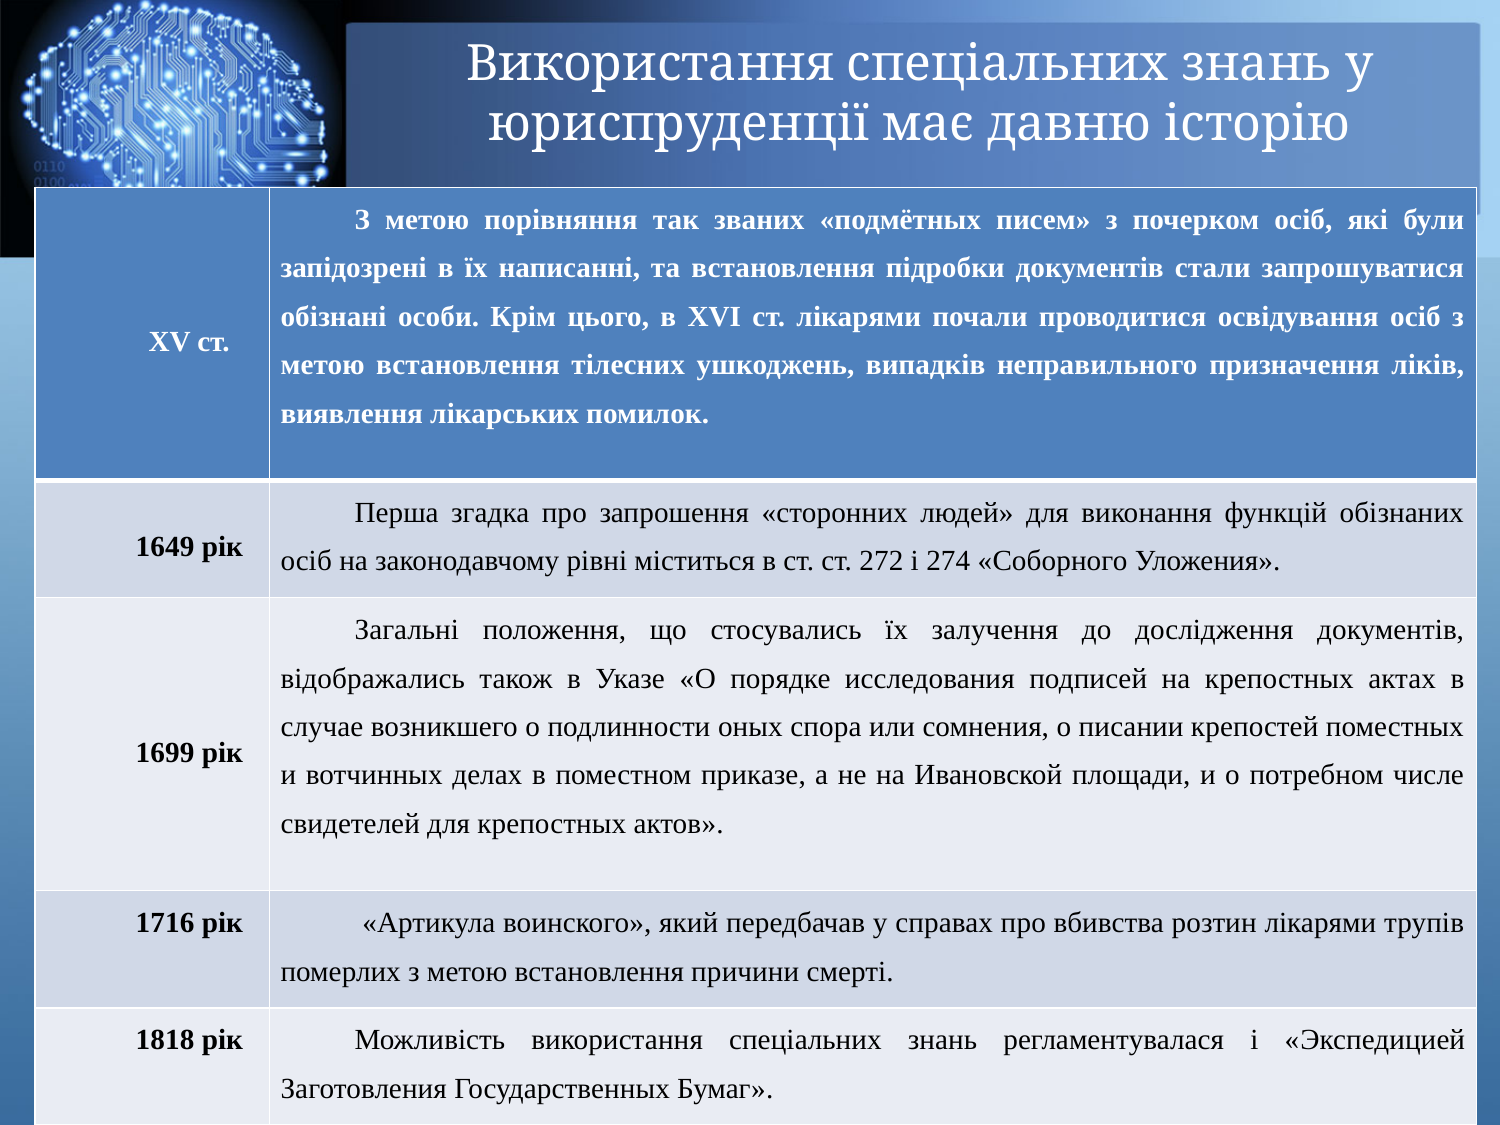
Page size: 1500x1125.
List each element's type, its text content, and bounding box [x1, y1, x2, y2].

table_header З метою порівняння так званих «подмётных писем» з почерком осіб, які були запідозрені в їх написанні, та встановлення підробки документів стали запрошуватися обізнані особи. Крім цього, в XVI ст. лікарями почали проводитися освідування осіб з метою встановлення тілесних ушкоджень, випадків неправильного призначення ліків, виявлення лікарських помилок. [270, 188, 1476, 478]
table_cell Загальні положення, що стосувались їх залучення до дослідження документів, відображались також в Указе «О порядке исследования подписей на крепостных актах в случае возникшего о подлинности оных спора или сомнения, о писании крепостей поместных и вотчинных делах в поместном приказе, а не на Ивановской площади, и о потребном числе свидетелей для крепостных актов». [270, 598, 1476, 890]
picture [0, 0, 1500, 1125]
table_cell 1699 рік [36, 598, 269, 890]
table_cell 1716 рік [36, 891, 269, 1007]
text_box Використання спеціальних знань у юриспруденції має давню історію [339, 23, 1500, 159]
table_cell «Артикула воинского», який передбачав у справах про вбивства розтин лікарями трупів померлих з метою встановлення причини смерті. [270, 891, 1476, 1007]
table_cell Можливість використання спеціальних знань регламентувалася і «Экспедицией Заготовления Государственных Бумаг». [270, 1009, 1476, 1124]
table_header XV ст. [36, 188, 269, 478]
table_cell 1649 рік [36, 483, 269, 597]
table_cell Перша згадка про запрошення «сторонних людей» для виконання функцій обізнаних осіб на законодавчому рівні міститься в ст. ст. 272 і 274 «Соборного Уложения». [270, 483, 1476, 597]
table_cell 1818 рік [36, 1009, 269, 1124]
